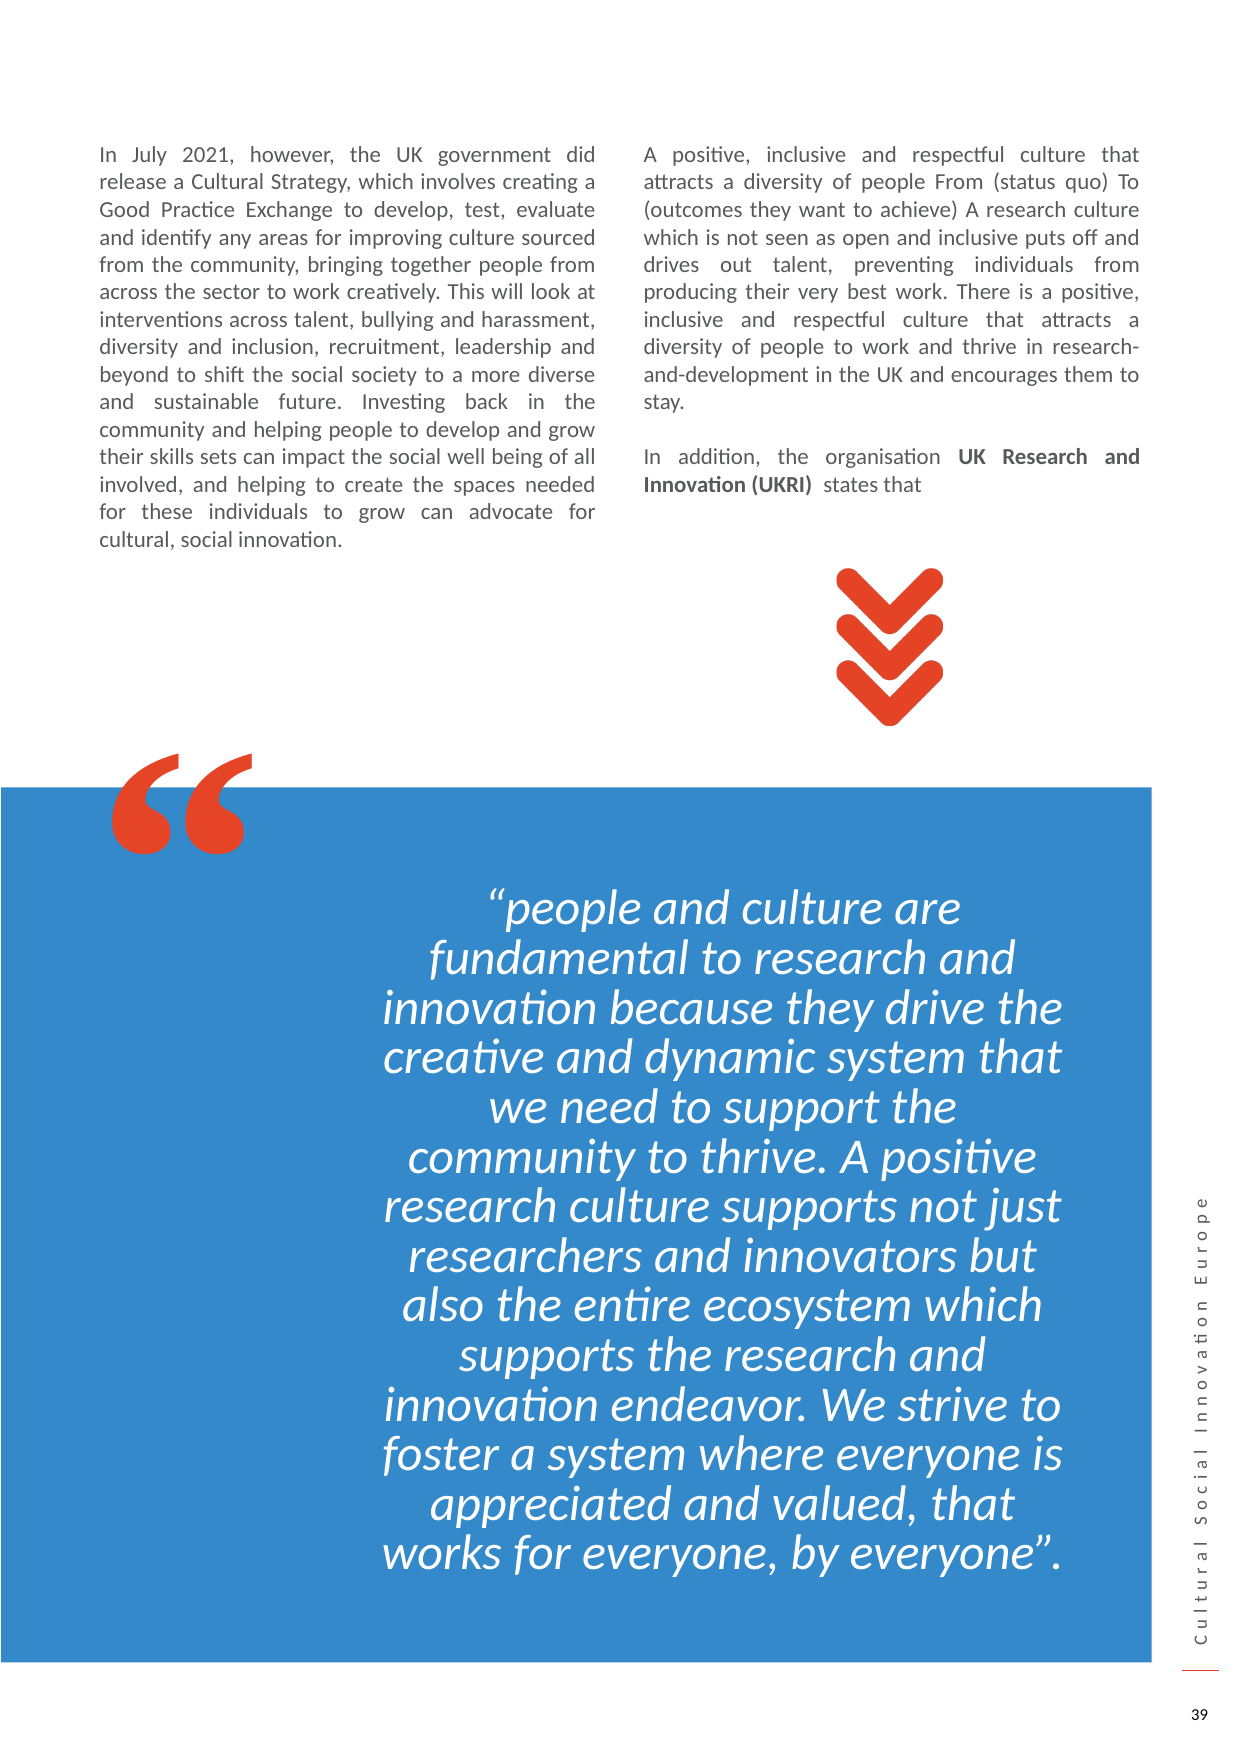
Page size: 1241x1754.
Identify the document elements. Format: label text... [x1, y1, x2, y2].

text_box “people and culture are fundamental to research and innovation because they drive the creative and dynamic system that we need to support the community to thrive. A positive research culture supports not just researchers and innovators but also the entire ecosystem which supports the research and innovation endeavor. We strive to foster a system where everyone is appreciated and valued, that works for everyone, by everyone”. [360, 878, 1085, 1645]
text_box [1, 787, 1152, 1663]
text_box “ [81, 635, 331, 809]
text_box In July 2021, however, the UK government did release a Cultural Strategy, which involves creating a Good Practice Exchange to develop, test, evaluate and identify any areas for improving culture sourced from the community, bringing together people from across the sector to work creatively. This will look at interventions across talent, bullying and harassment, diversity and inclusion, recruitment, leadership and beyond to shift the social society to a more diverse and sustainable future. Investing back in the community and helping people to develop and grow their skills sets can impact the social well being of all involved, and helping to create the spaces needed for these individuals to grow can advocate for cultural, social innovation. A positive, inclusive and respectful culture that attracts a diversity of people From (status quo) To (outcomes they want to achieve) A research culture which is not seen as open and inclusive puts off and drives out talent, preventing individuals from producing their very best work. There is a positive, inclusive and respectful culture that attracts a diversity of people to work and thrive in research-and-development in the UK and encourages them to stay. In addition, the organisation UK Research and Innovation (UKRI) states that [84, 132, 1156, 592]
picture [811, 593, 969, 701]
slide_number 39 [1170, 1692, 1229, 1736]
